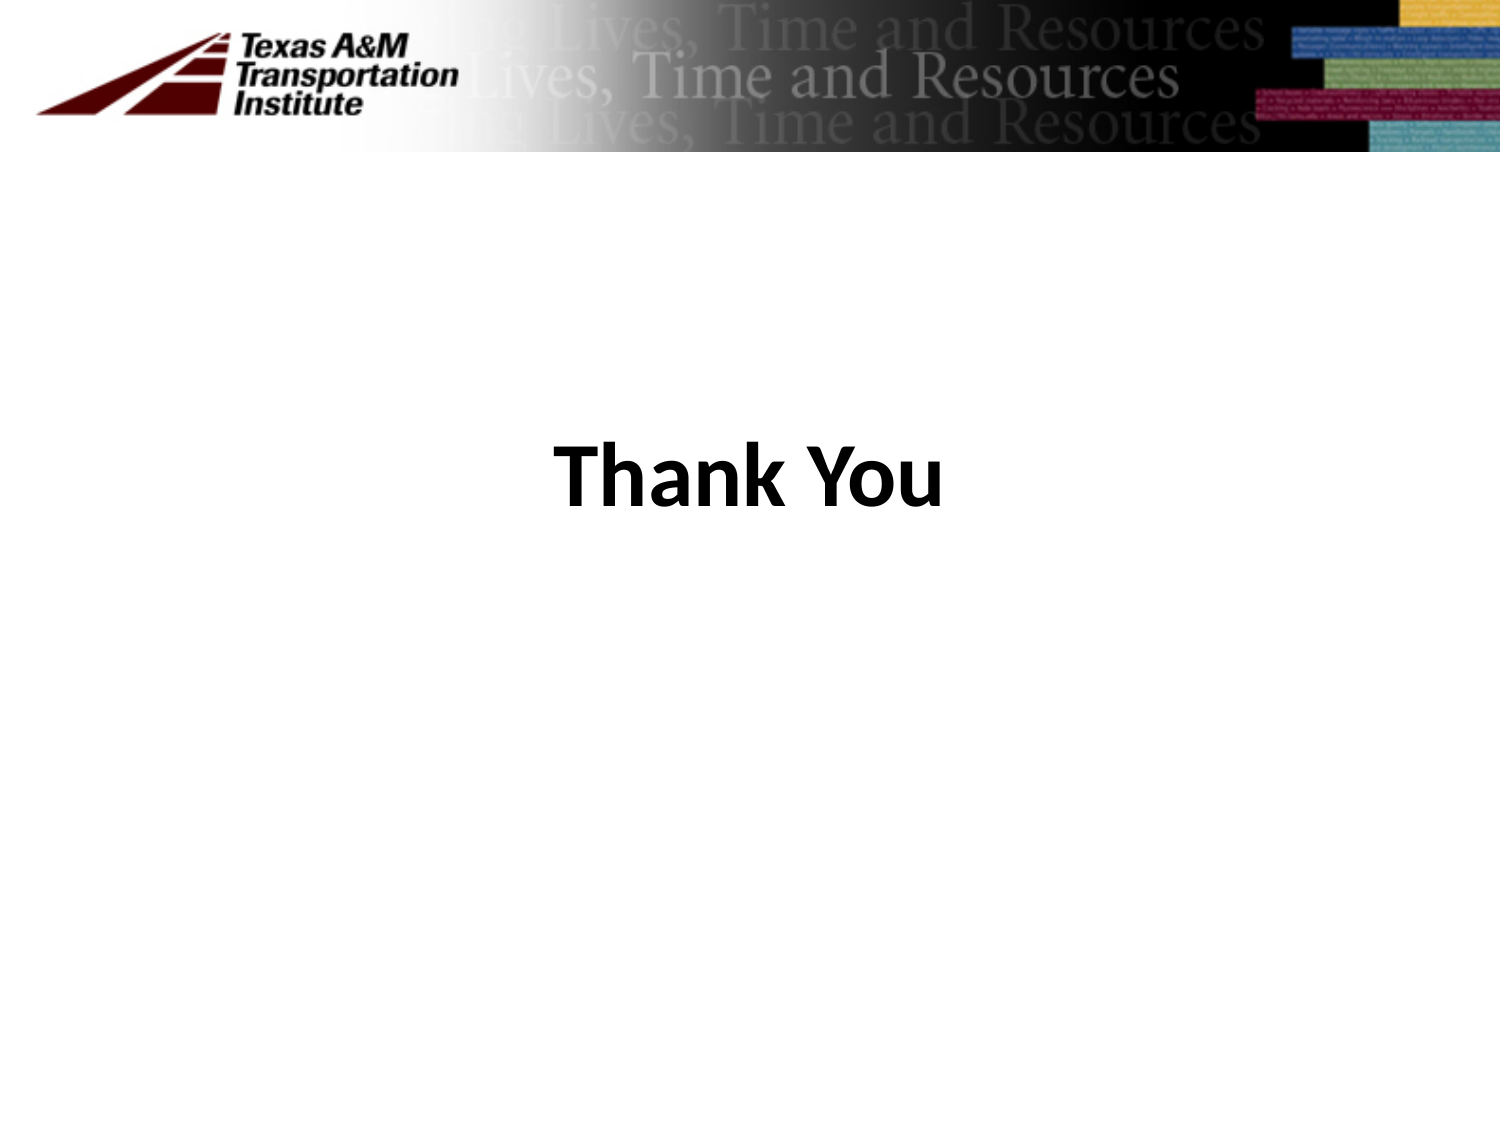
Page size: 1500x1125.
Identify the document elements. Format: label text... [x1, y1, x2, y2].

title Thank You [112, 349, 1388, 591]
picture [2, 0, 1500, 152]
